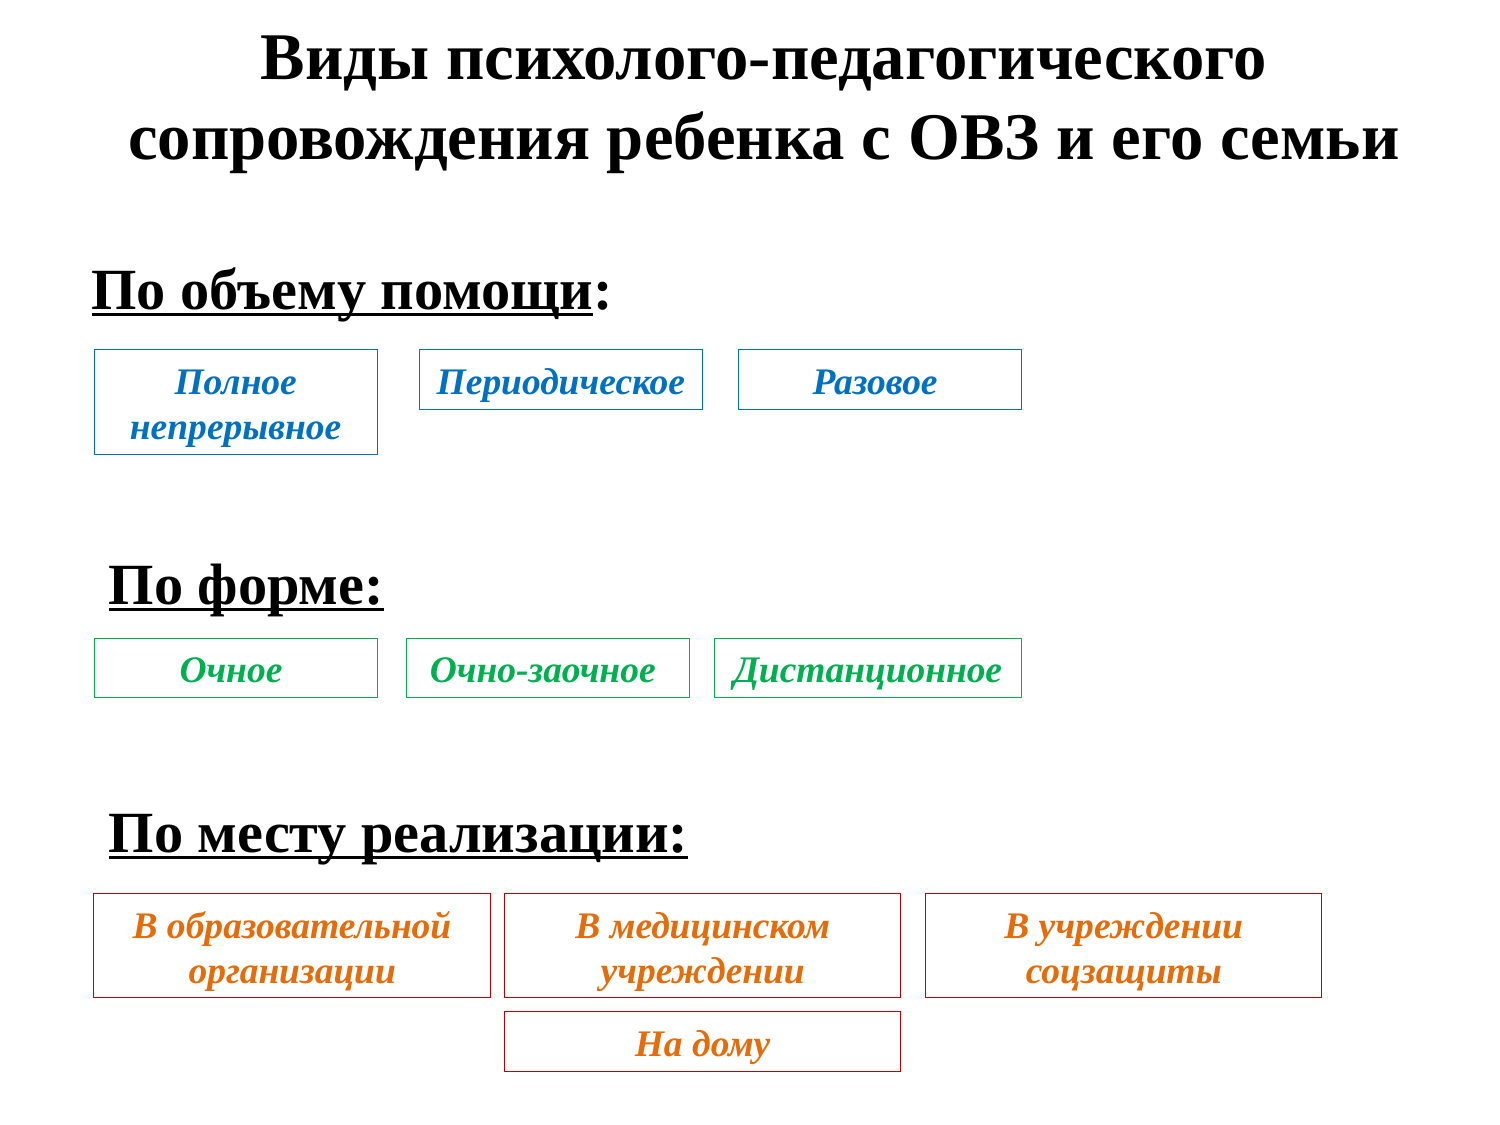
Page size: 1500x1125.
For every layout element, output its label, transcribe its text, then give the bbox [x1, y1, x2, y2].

text_box На дому [504, 1011, 901, 1072]
text_box В образовательной организации [93, 893, 491, 998]
text_box По форме: [93, 538, 1444, 638]
title Виды психолого-педагогического сопровождения ребенка с ОВЗ и его семьи [29, 0, 1500, 187]
text_box В медицинском учреждении [504, 893, 901, 998]
text_box Разовое [738, 349, 1022, 410]
list По объему помощи: [76, 243, 1427, 343]
text_box Дистанционное [714, 638, 1022, 698]
text_box В учреждении соцзащиты [925, 893, 1322, 998]
text_box Очно-заочное [406, 638, 690, 698]
text_box По месту реализации: [93, 786, 1444, 887]
text_box Полное непрерывное [94, 349, 378, 455]
text_box Периодическое [419, 349, 703, 410]
text_box Очное [94, 638, 378, 698]
